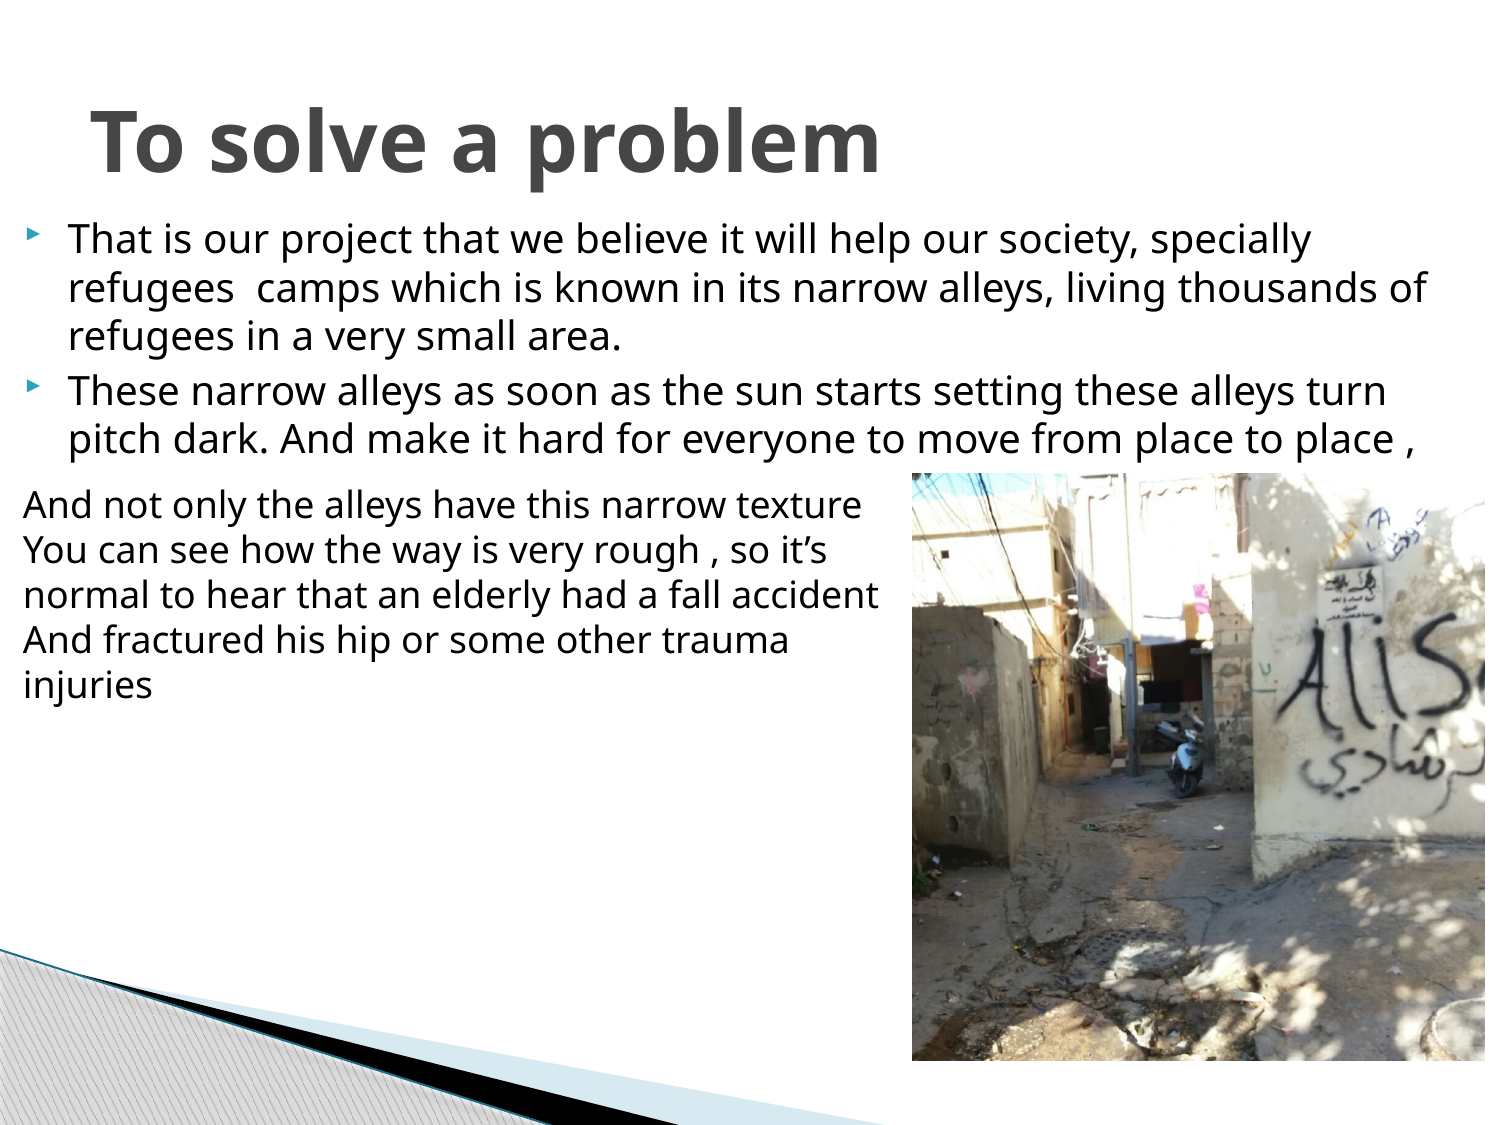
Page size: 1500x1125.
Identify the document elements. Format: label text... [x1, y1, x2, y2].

list That is our project that we believe it will help our society, specially refugees camps which is known in its narrow alleys, living thousands of refugees in a very small area. These narrow alleys as soon as the sun starts setting these alleys turn pitch dark. And make it hard for everyone to move from place to place , [0, 205, 1463, 474]
text_box And not only the alleys have this narrow texture You can see how the way is very rough , so it’s normal to hear that an elderly had a fall accident And fractured his hip or some other trauma injuries [8, 473, 912, 714]
picture [912, 473, 1485, 1062]
title To solve a problem [75, 45, 1425, 233]
